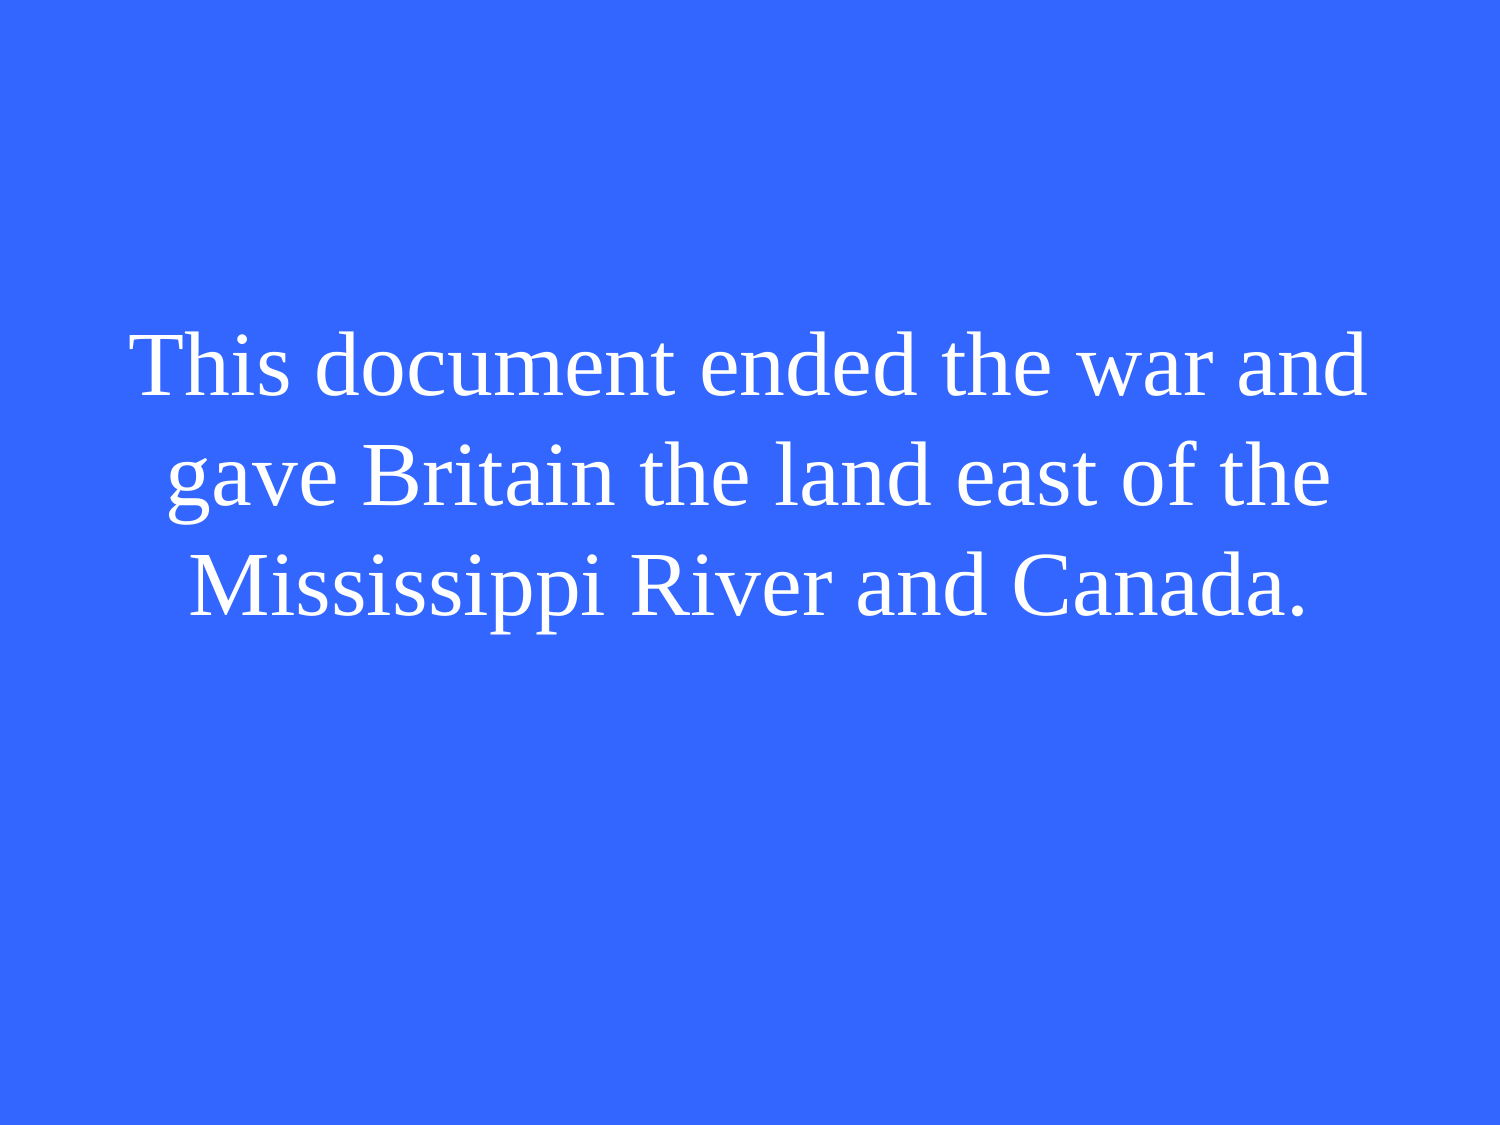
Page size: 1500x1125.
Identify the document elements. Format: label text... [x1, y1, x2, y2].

title This document ended the war and gave Britain the land east of the Mississippi River and Canada. [112, 374, 1388, 563]
